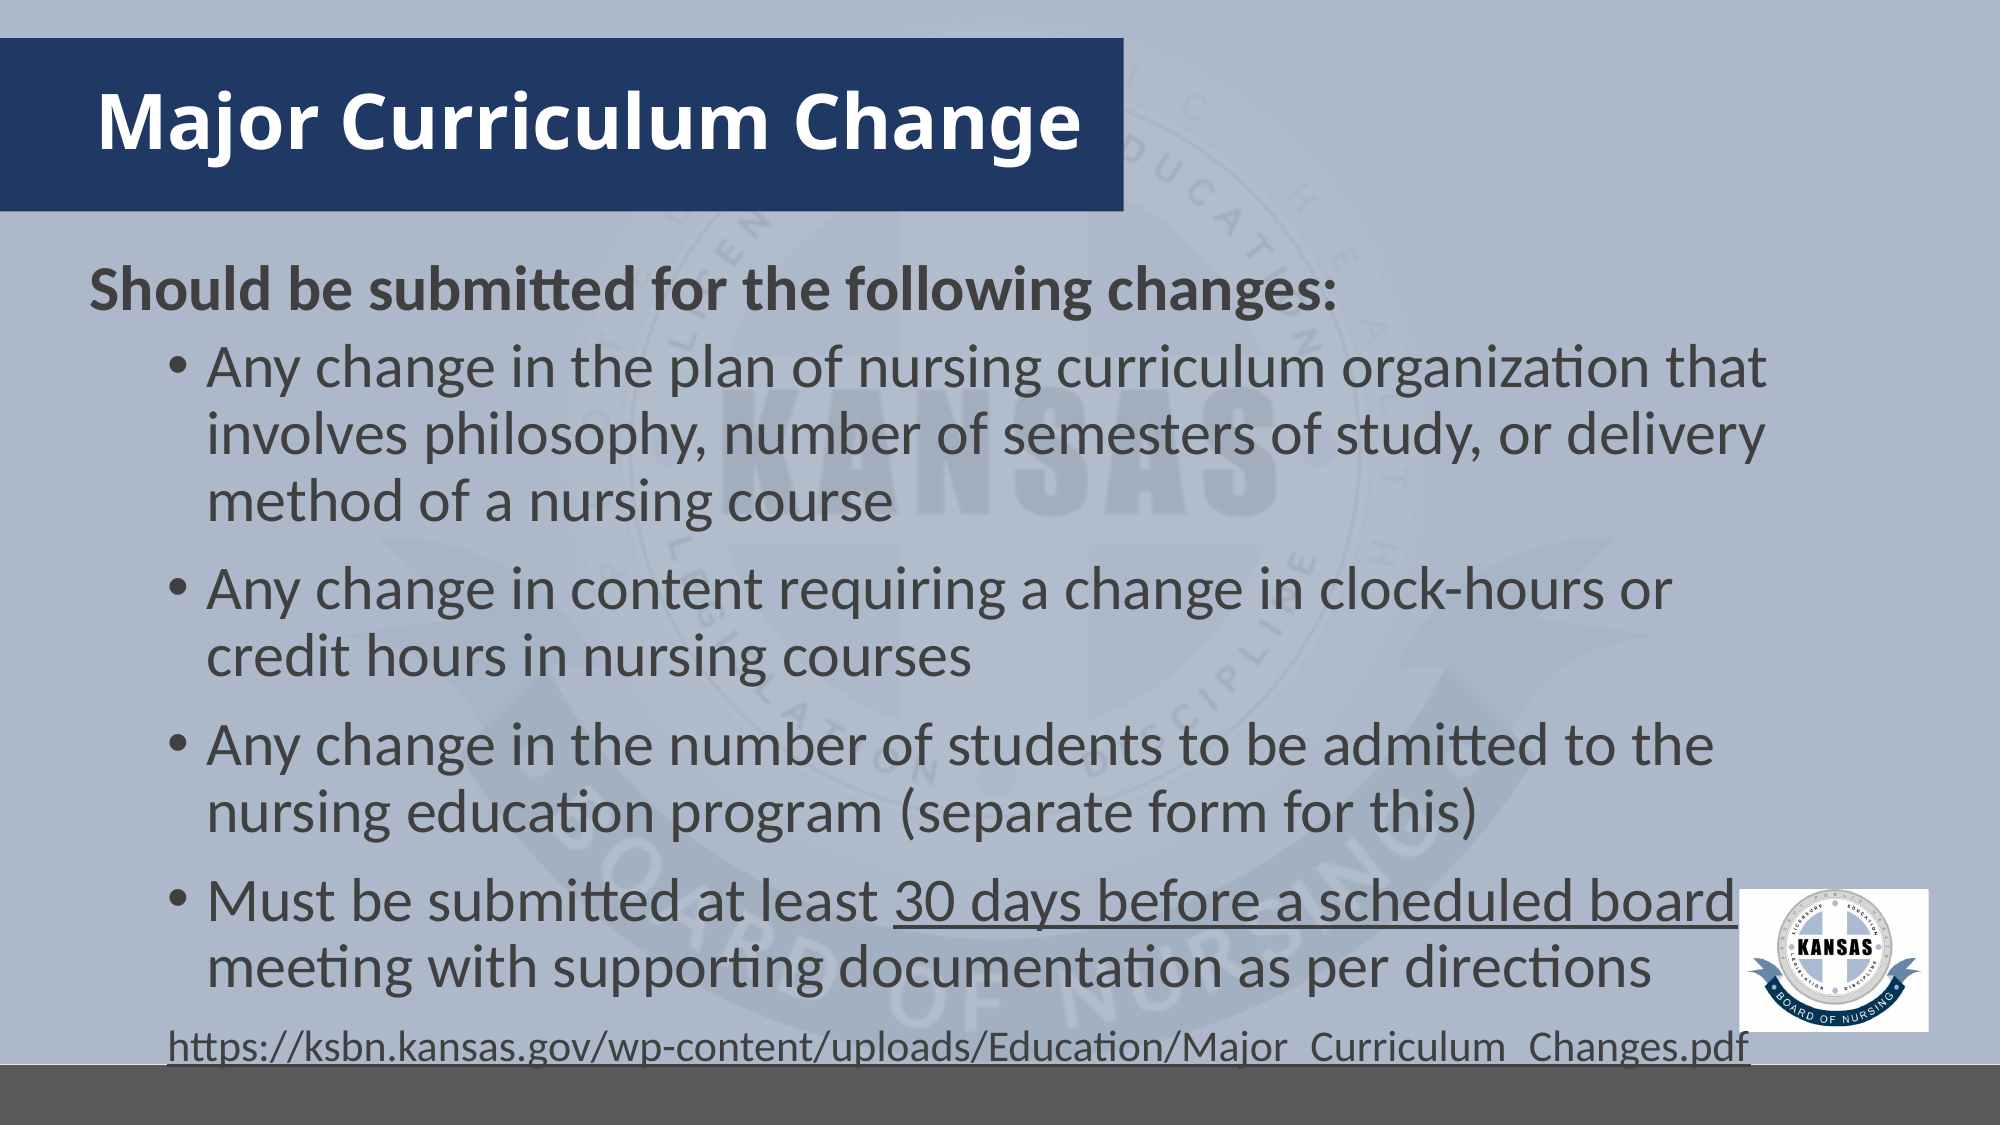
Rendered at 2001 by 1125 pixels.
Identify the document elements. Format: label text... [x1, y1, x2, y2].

list Should be submitted for the following changes: Any change in the plan of nursing curriculum organization that involves philosophy, number of semesters of study, or delivery method of a nursing course Any change in content requiring a change in clock-hours or credit hours in nursing courses Any change in the number of students to be admitted to the nursing education program (separate form for this) Must be submitted at least 30 days before a scheduled board meeting with supporting documentation as per directions https://ksbn.kansas.gov/wp-content/uploads/Education/Major_Curriculum_Changes.pdf [74, 247, 1804, 1087]
title Major Curriculum Change [0, 38, 1124, 212]
